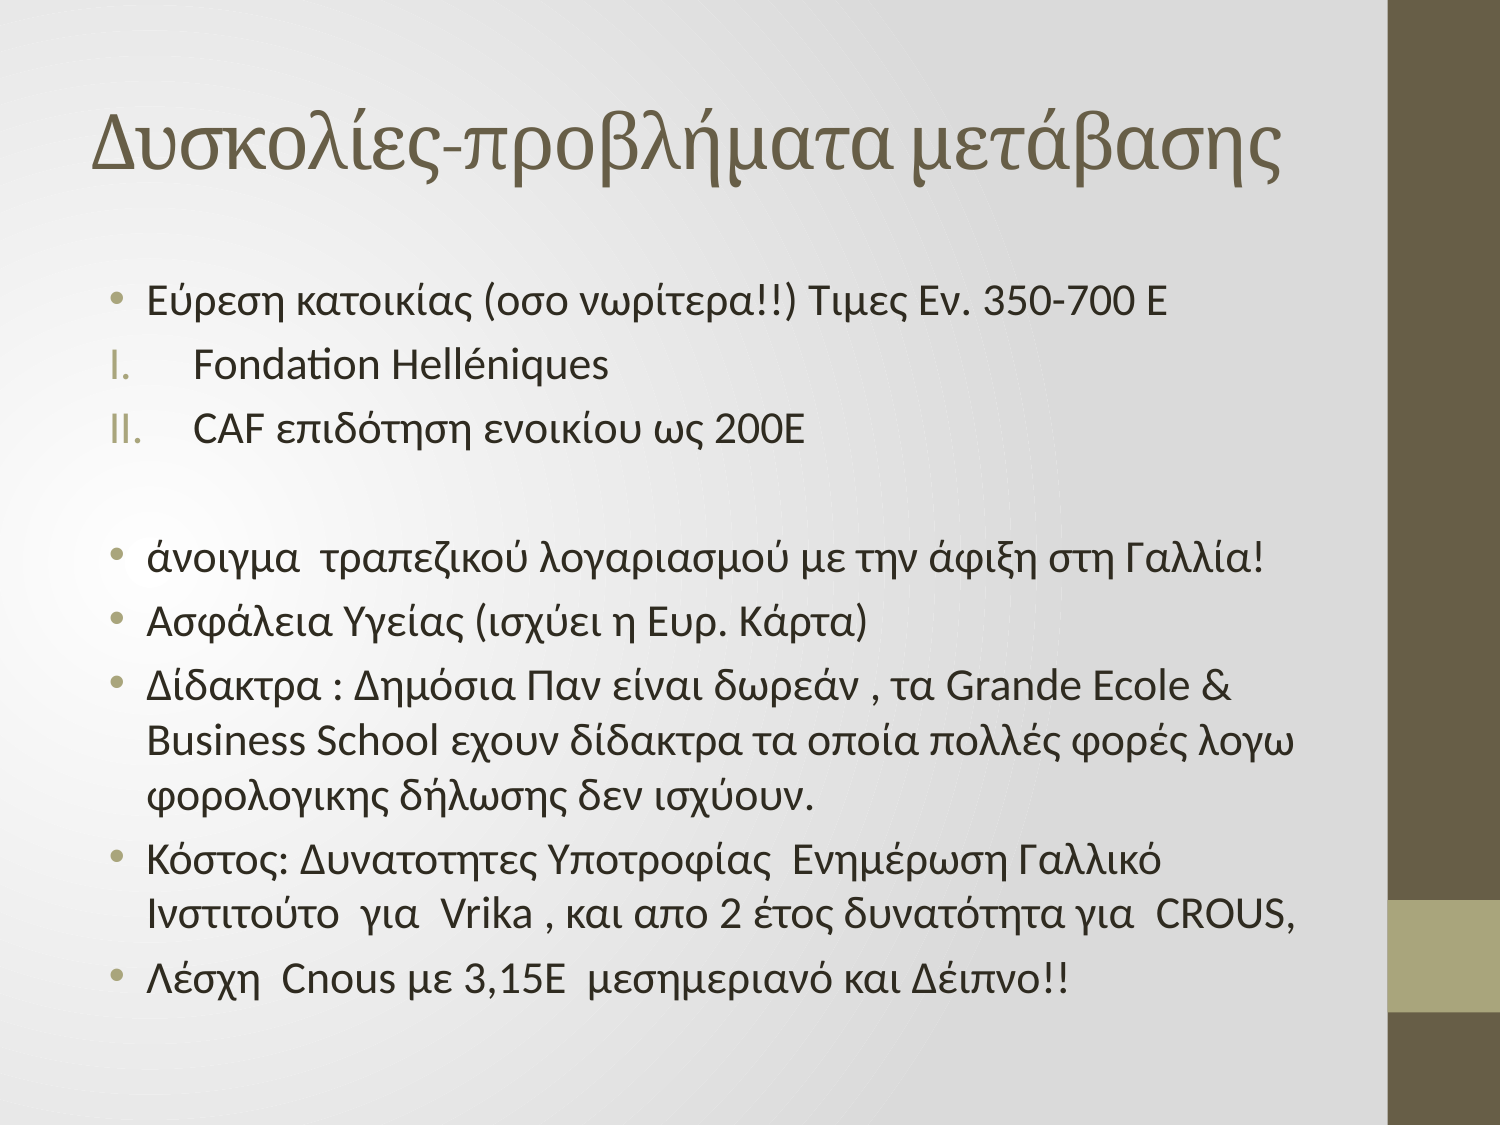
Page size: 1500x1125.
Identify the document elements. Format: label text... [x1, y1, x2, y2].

list Eύρεση κατοικίας (οσο νωρίτερα!!) Τιμες Εν. 350-700 Ε Fondation Helléniques CAF επιδότηση ενοικίου ως 200Ε άνοιγμα τραπεζικού λογαριασμού με την άφιξη στη Γαλλία! Ασφάλεια Υγείας (ισχύει η Ευρ. Κάρτα) Δίδακτρα : Δημόσια Παν είναι δωρεάν , τα Grande Ecole & Business School εχουν δίδακτρα τα οποία πολλές φορές λογω φορολογικης δήλωσης δεν ισχύουν. Κόστος: Δυνατοτητες Υποτροφίας Ενημέρωση Γαλλικό Ινστιτούτο για Vrika , και απο 2 έτος δυνατότητα για CROUS, Λέσχη Cnous με 3,15E μεσημεριανό και Δέιπνο!! [74, 262, 1326, 1051]
title Δυσκολίες-προβλήματα μετάβασης [75, 45, 1325, 233]
